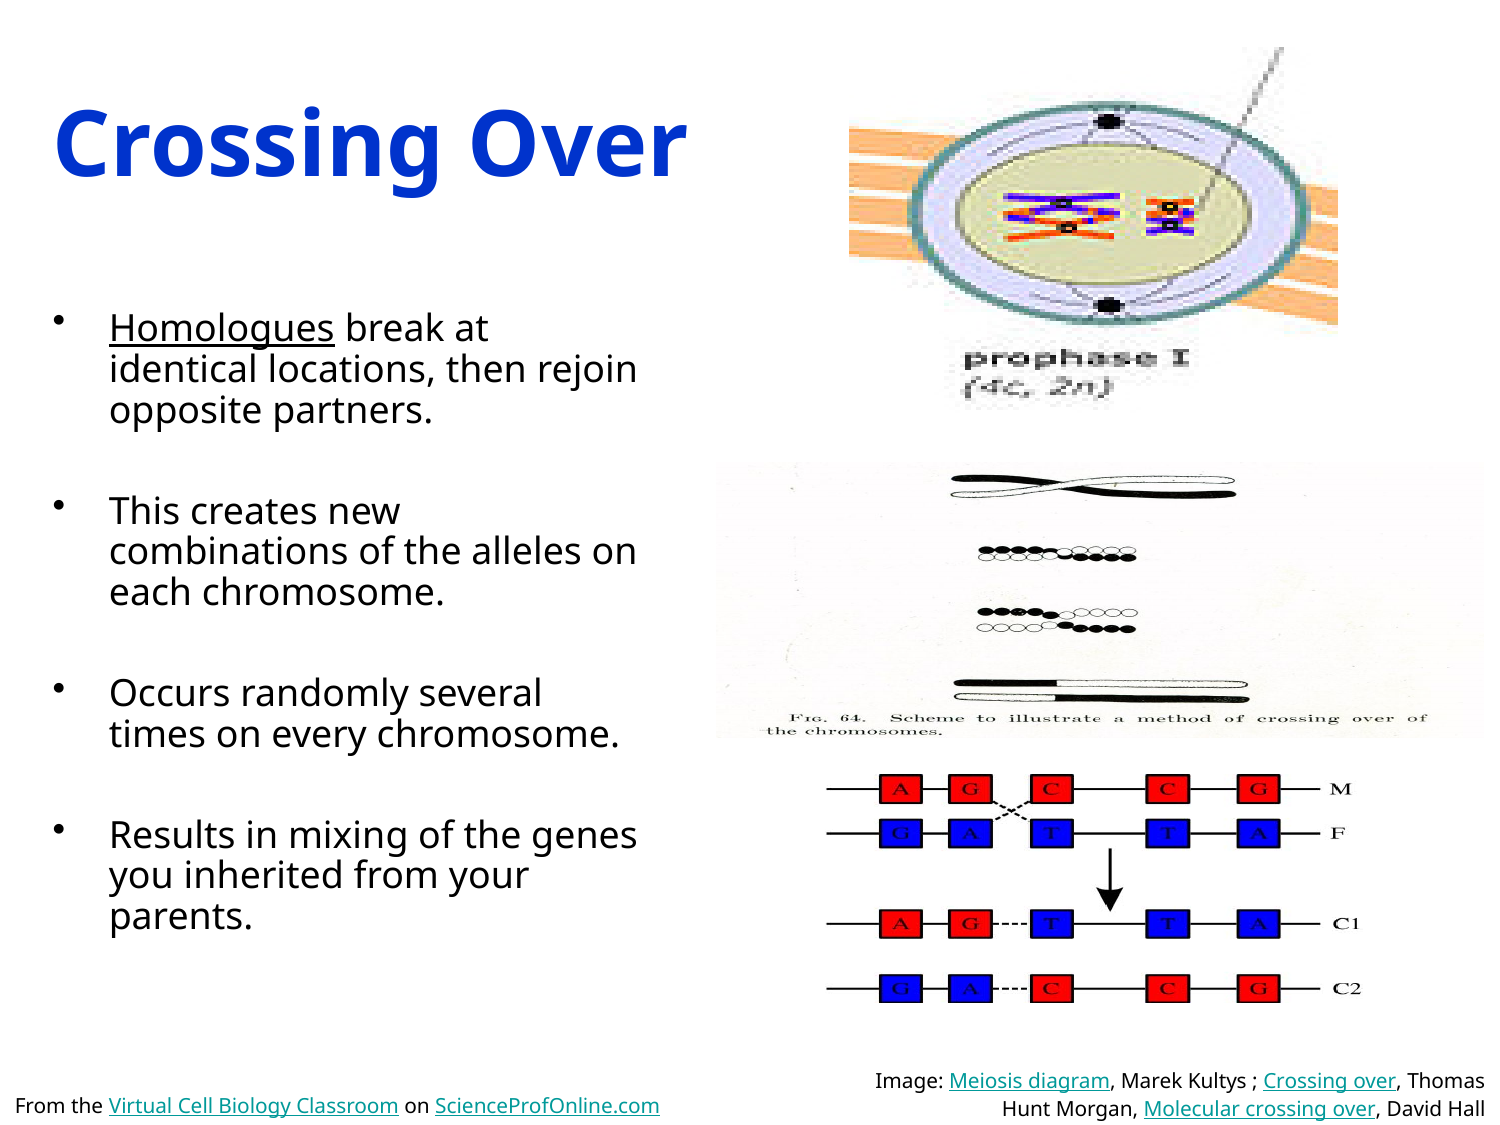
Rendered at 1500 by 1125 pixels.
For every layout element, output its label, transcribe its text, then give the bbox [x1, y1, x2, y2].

title Crossing Over [37, 46, 825, 234]
text_box From the Virtual Cell Biology Classroom on ScienceProfOnline.com [0, 1084, 763, 1125]
picture [849, 46, 1338, 435]
text_box Image: Meiosis diagram, Marek Kultys ; Crossing over, Thomas Hunt Morgan, Molecular crossing over, David Hall [849, 1059, 1500, 1125]
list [715, 462, 1485, 738]
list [824, 774, 1363, 1004]
list Homologues break at identical locations, then rejoin opposite partners. This creates new combinations of the alleles on each chromosome. Occurs randomly several times on every chromosome. Results in mixing of the genes you inherited from your parents. [37, 296, 663, 1060]
